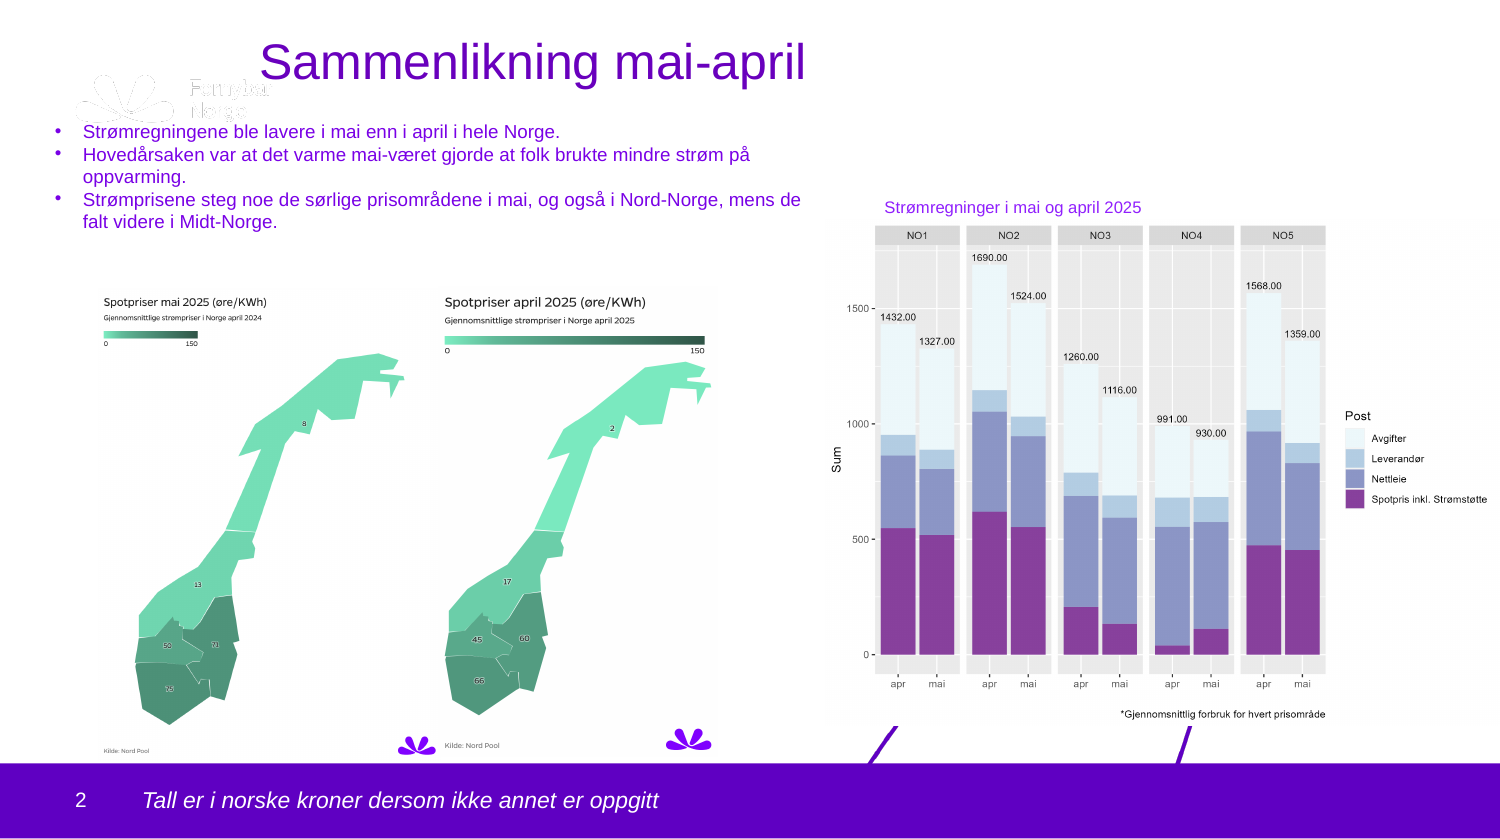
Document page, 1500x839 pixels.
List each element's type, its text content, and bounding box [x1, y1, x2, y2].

text_box Tall er i norske kroner dersom ikke annet er oppgitt [127, 778, 779, 821]
slide_number 2 [75, 786, 127, 813]
picture [796, 219, 1500, 763]
text_box Strømregninger i mai og april 2025 [869, 189, 1500, 219]
title Sammenlikning mai-april [259, 29, 1241, 111]
picture [98, 286, 718, 761]
picture [75, 75, 273, 112]
text_box Strømregningene ble lavere i mai enn i april i hele Norge. Hovedårsaken var at det varme mai-været gjorde at folk brukte mindre strøm på oppvarming. Strømprisene steg noe de sørlige prisområdene i mai, og også i Nord-Norge, mens de falt videre i Midt-Norge. [39, 112, 838, 240]
